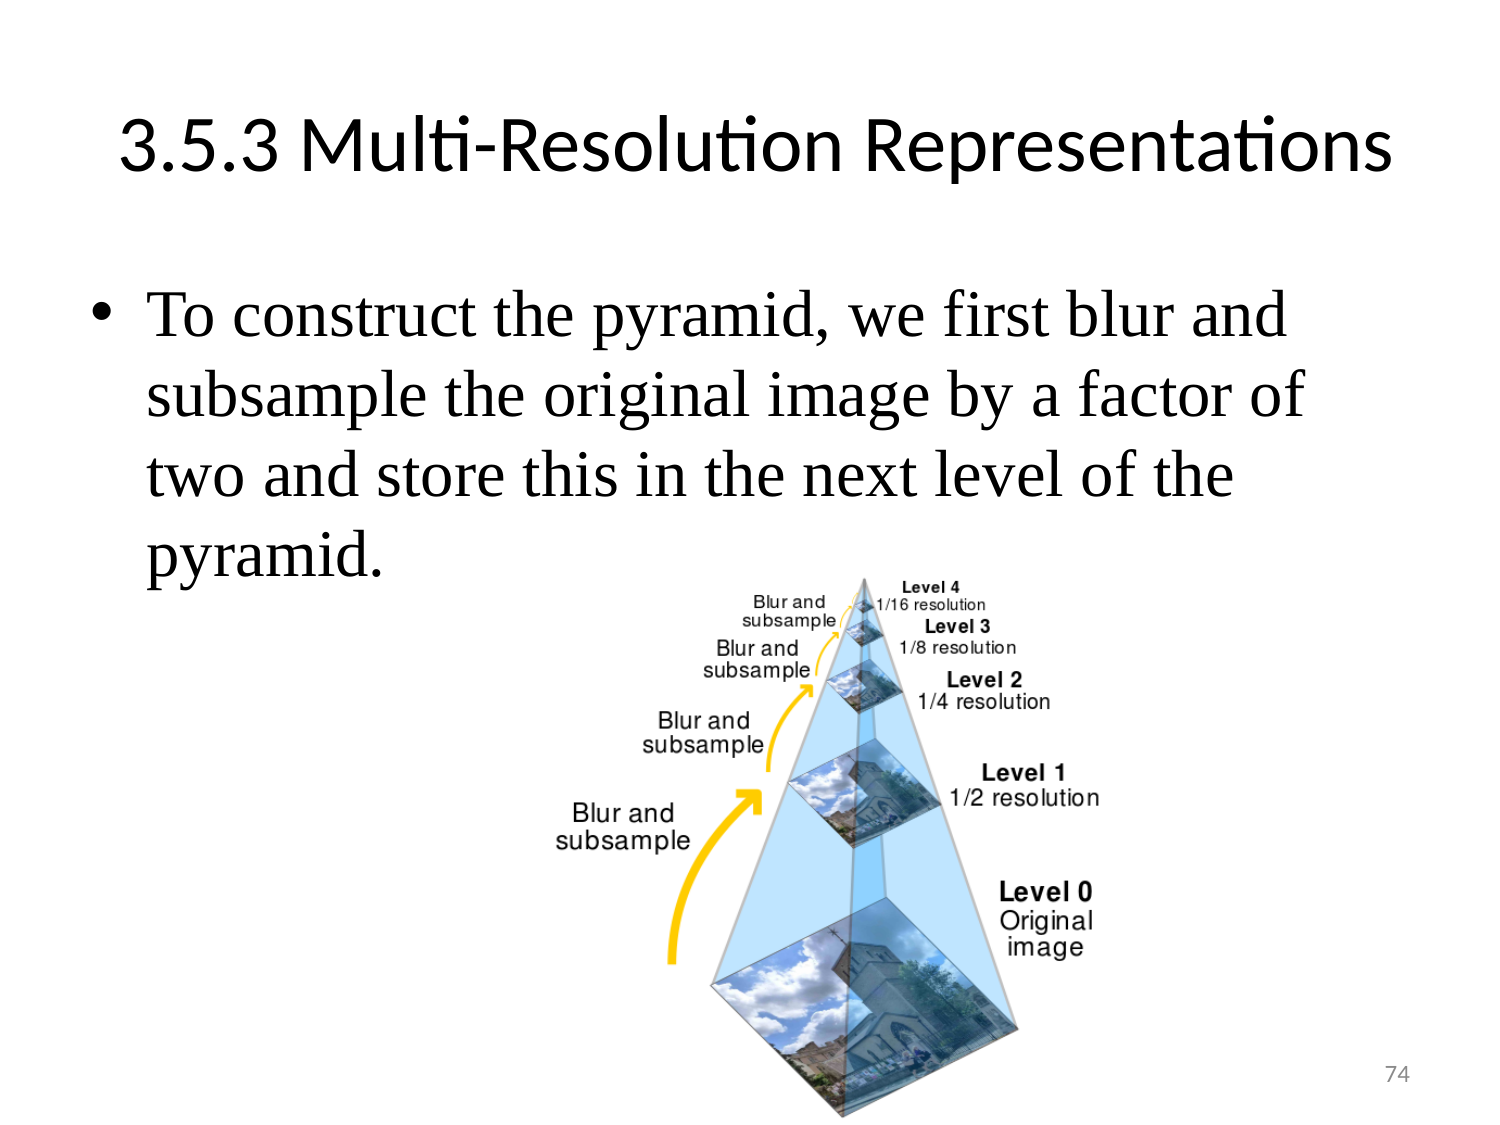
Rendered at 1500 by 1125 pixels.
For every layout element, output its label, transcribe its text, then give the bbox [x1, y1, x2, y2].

title 3.5.3 Multi-Resolution Representations [64, 45, 1449, 233]
slide_number 74 [1110, 1042, 1425, 1103]
list To construct the pyramid, we first blur and subsample the original image by a factor of two and store this in the next level of the pyramid. [75, 262, 1425, 1005]
picture [548, 569, 1105, 1125]
